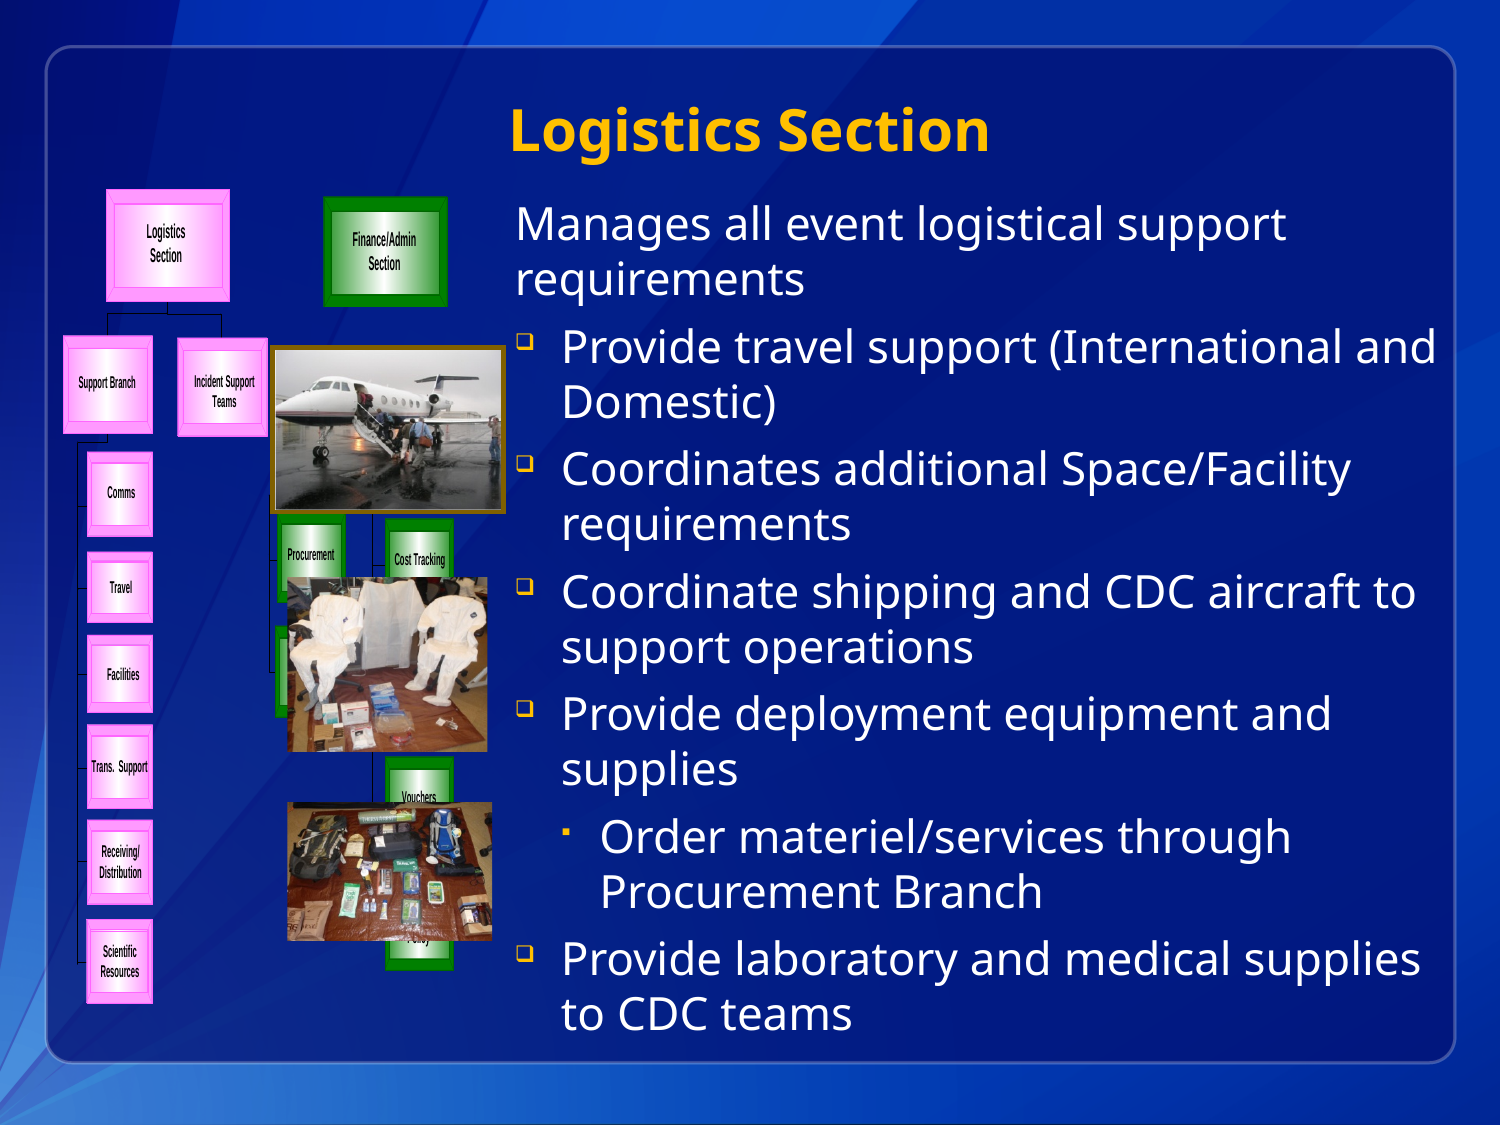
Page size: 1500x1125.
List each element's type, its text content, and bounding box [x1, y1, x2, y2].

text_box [62, 187, 518, 1006]
title Logistics Section [75, 62, 1425, 170]
picture [0, 0, 1500, 1125]
list Manages all event logistical support requirements Provide travel support (International and Domestic) Coordinates additional Space/Facility requirements Coordinate shipping and CDC aircraft to support operations Provide deployment equipment and supplies Order materiel/services through Procurement Branch Provide laboratory and medical supplies to CDC teams [518, 187, 1463, 875]
